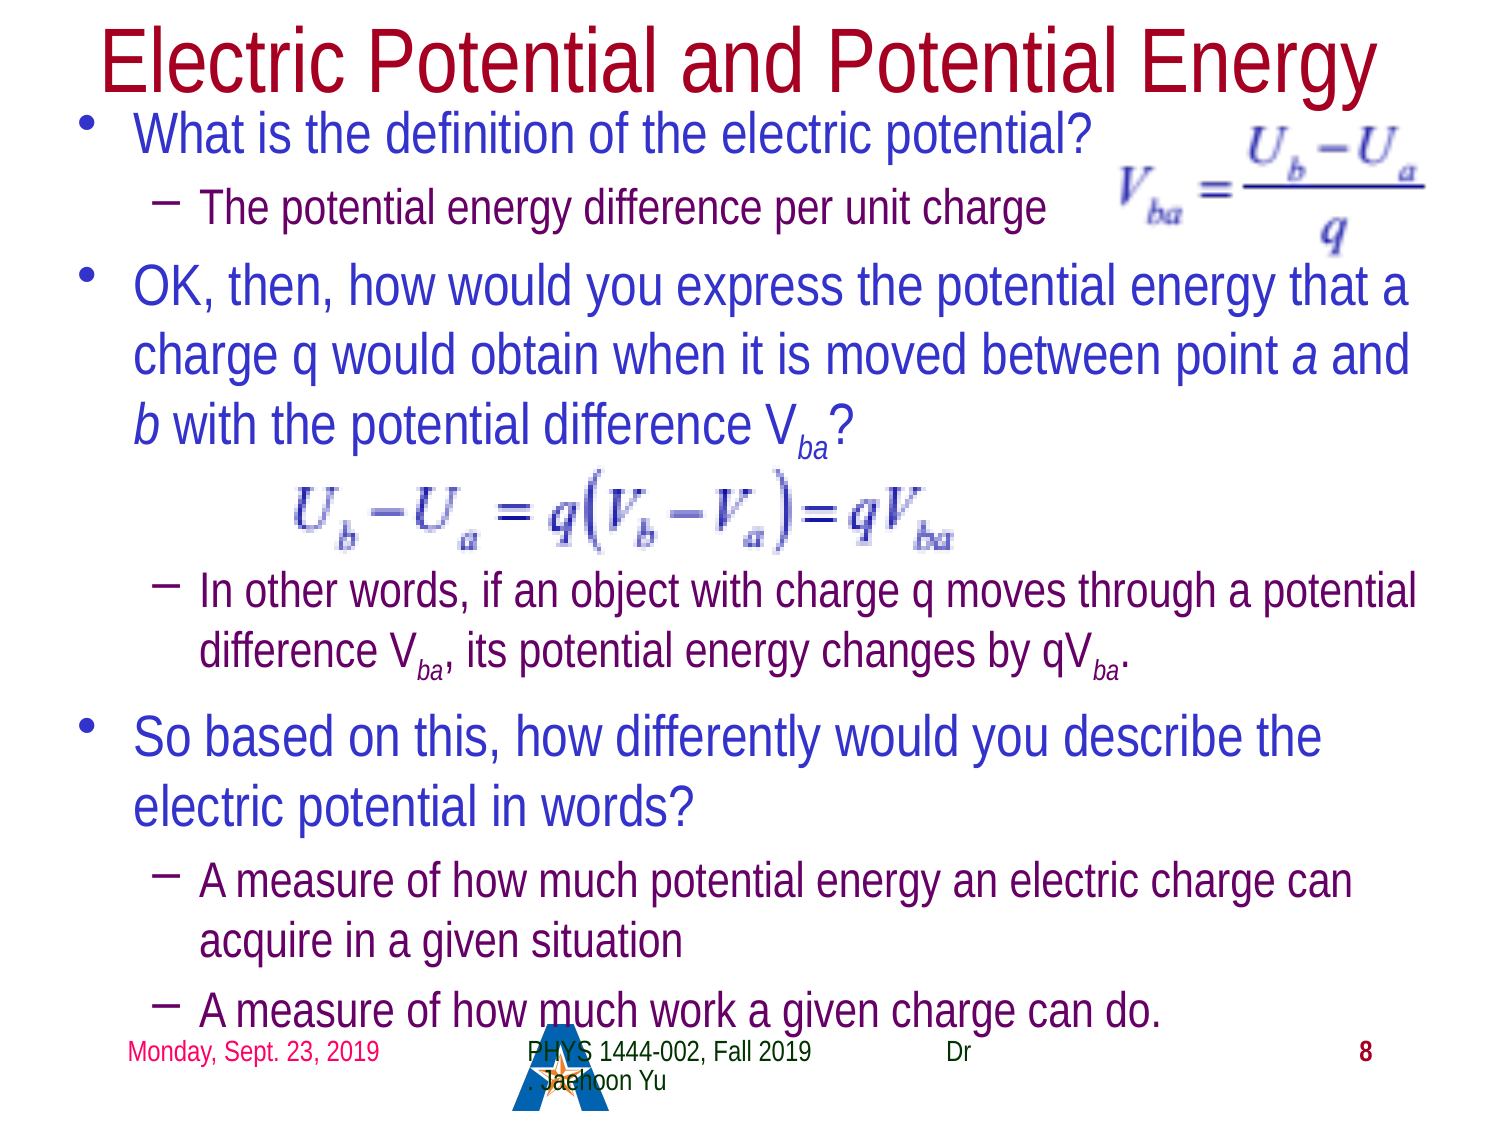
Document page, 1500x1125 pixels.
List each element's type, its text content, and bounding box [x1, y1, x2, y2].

footer PHYS 1444-002, Fall 2019 Dr. Jaehoon Yu [512, 1025, 988, 1101]
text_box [286, 462, 534, 555]
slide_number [112, 1025, 426, 1101]
title Electric Potential and Potential Energy [62, 0, 1438, 87]
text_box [1111, 145, 1232, 230]
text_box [539, 456, 842, 561]
text_box What is the definition of the electric potential? The potential energy difference per unit charge OK, then, how would you express the potential energy that a charge q would obtain when it is moved between point a and b with the potential difference Vba? In other words, if an object with charge q moves through a potential difference Vba, its potential energy changes by qVba. So based on this, how differently would you describe the electric potential in words? A measure of how much potential energy an electric charge can acquire in a given situation A measure of how much work a given charge can do. [62, 87, 1438, 1025]
slide_number 8 [1074, 1025, 1388, 1101]
picture [512, 1101, 609, 1111]
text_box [840, 462, 963, 556]
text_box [1237, 106, 1438, 263]
